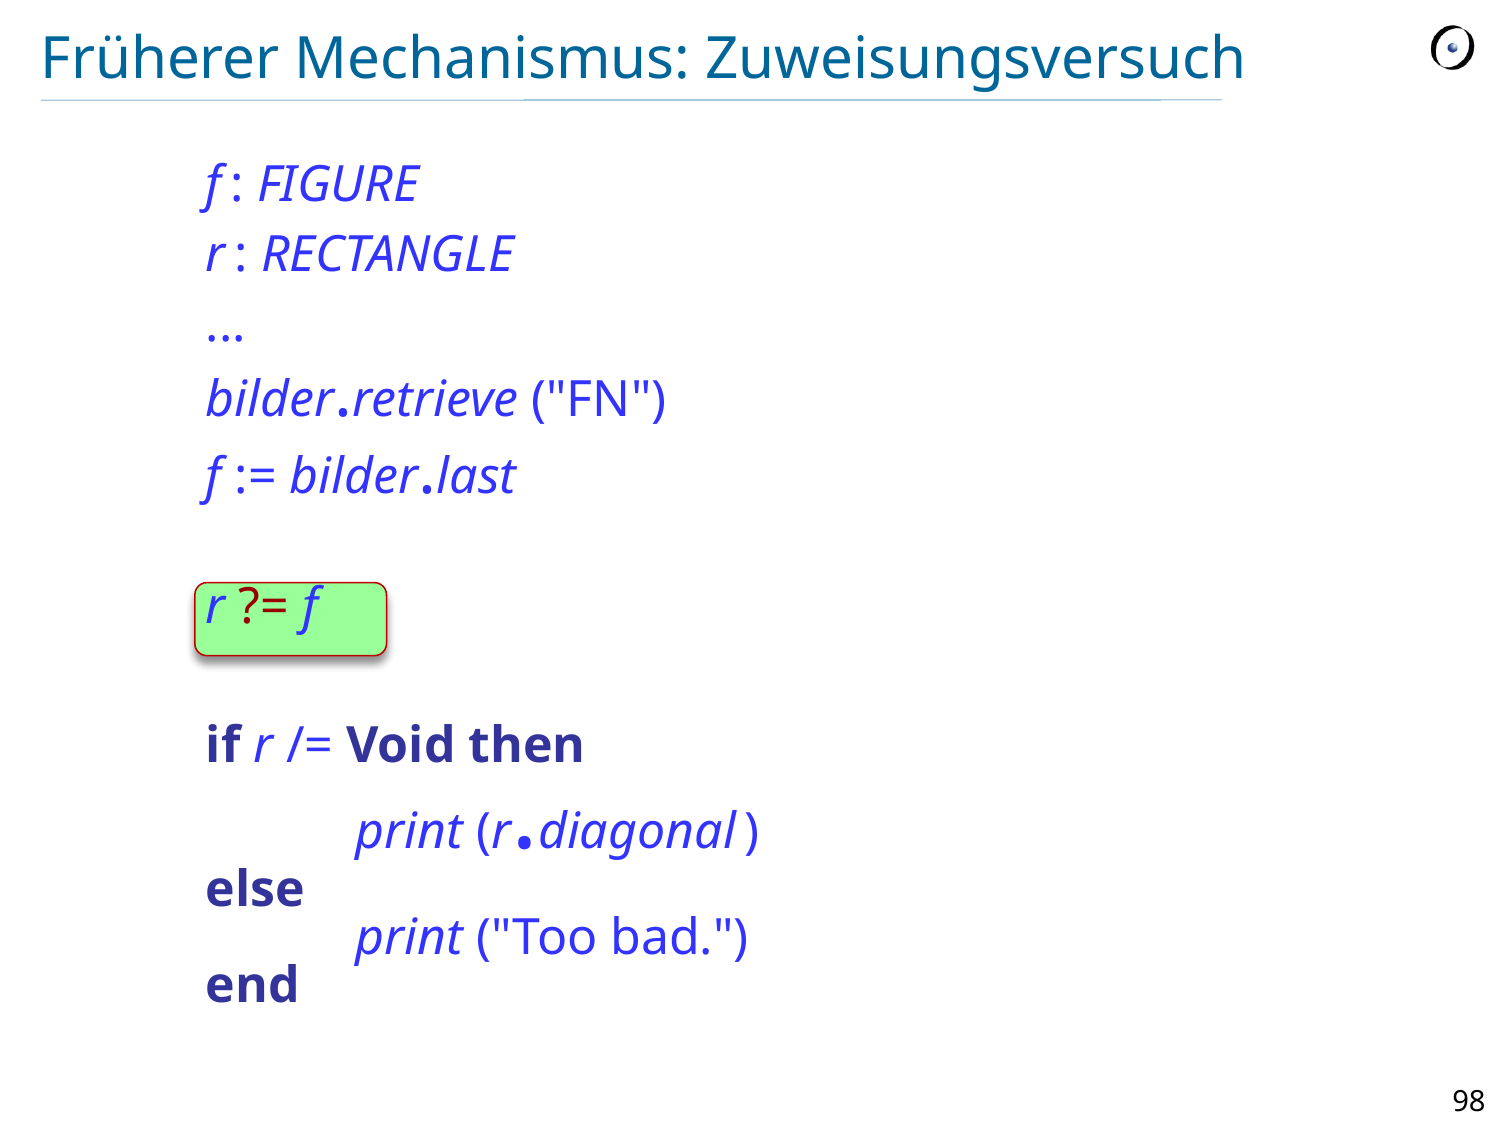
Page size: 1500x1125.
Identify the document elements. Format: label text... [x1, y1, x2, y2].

picture [1429, 20, 1476, 72]
title Früherer Mechanismus: Zuweisungsversuch [40, 18, 1344, 91]
list f : FIGURE r : RECTANGLE ... bilder.retrieve ("FN") f := bilder.last r ?= f if r /= Void then print (r.diagonal ) else print ("Too bad.") end [40, 143, 1451, 1071]
